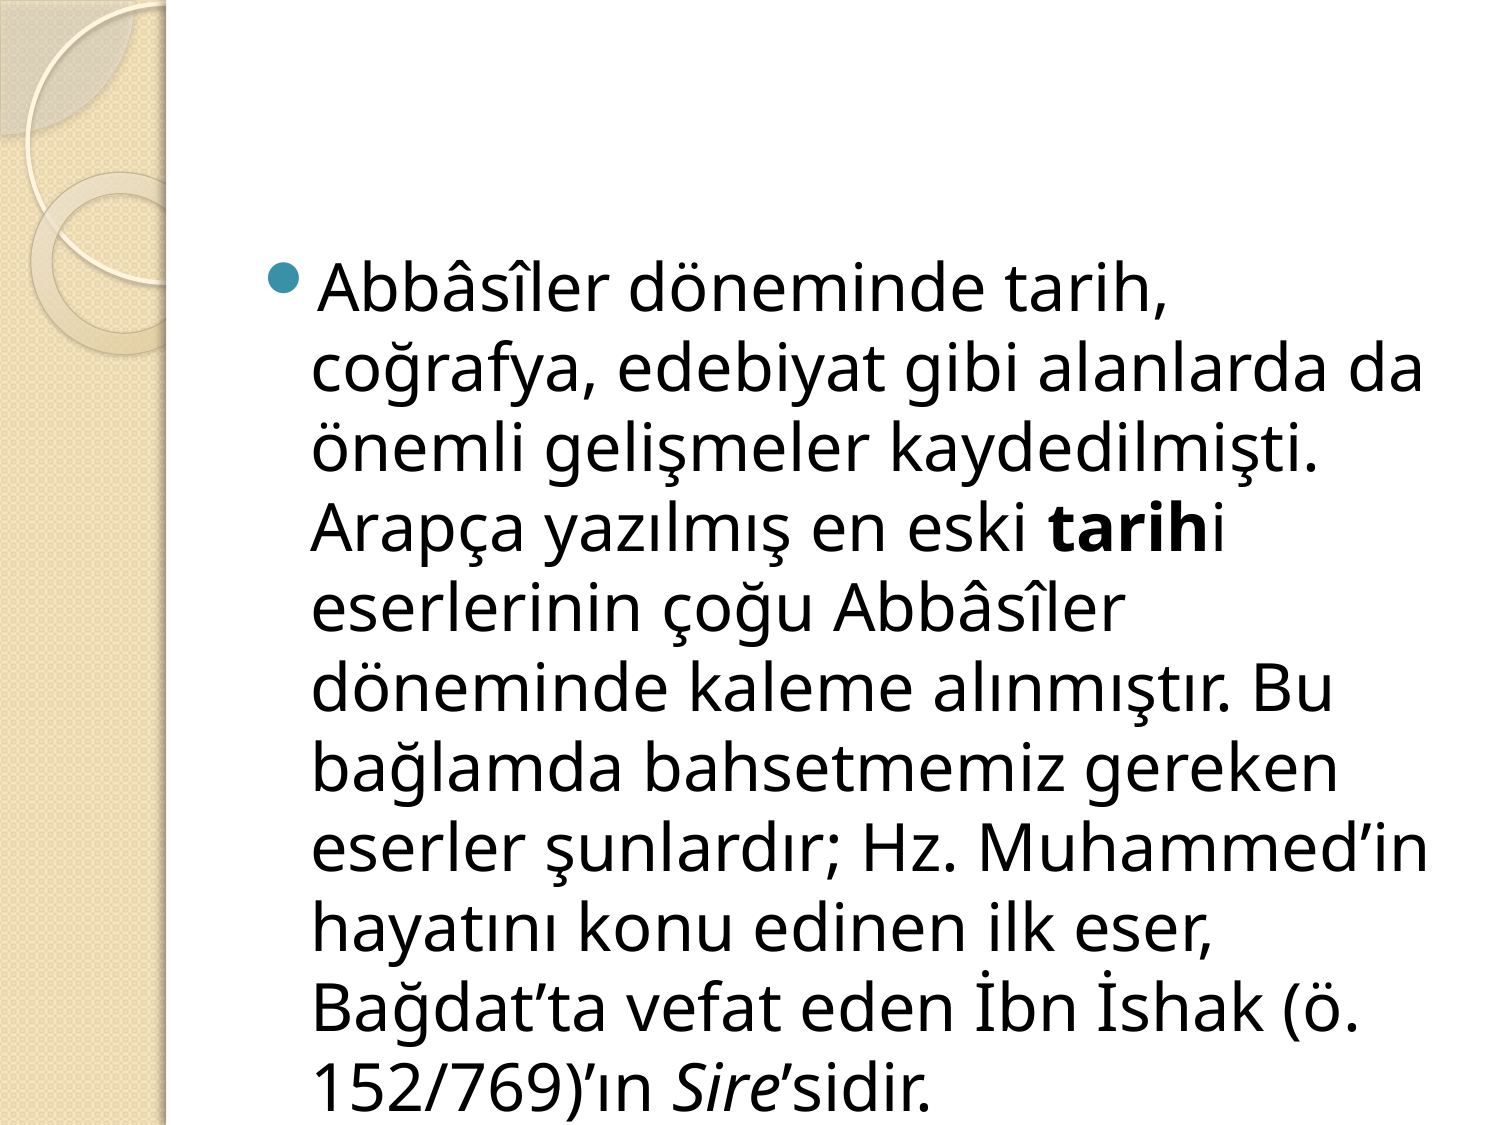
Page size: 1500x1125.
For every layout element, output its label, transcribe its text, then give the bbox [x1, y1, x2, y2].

list Abbâsîler döneminde tarih, coğrafya, edebiyat gibi alanlarda da önemli gelişmeler kaydedilmişti. Arapça yazılmış en eski tarihi eserlerinin çoğu Abbâsîler döneminde kaleme alınmıştır. Bu bağlamda bahsetmemiz gereken eserler şunlardır; Hz. Muhammed’in hayatını konu edinen ilk eser, Bağdat’ta vefat eden İbn İshak (ö. 152/769)’ın Sire’sidir. [235, 237, 1466, 1025]
